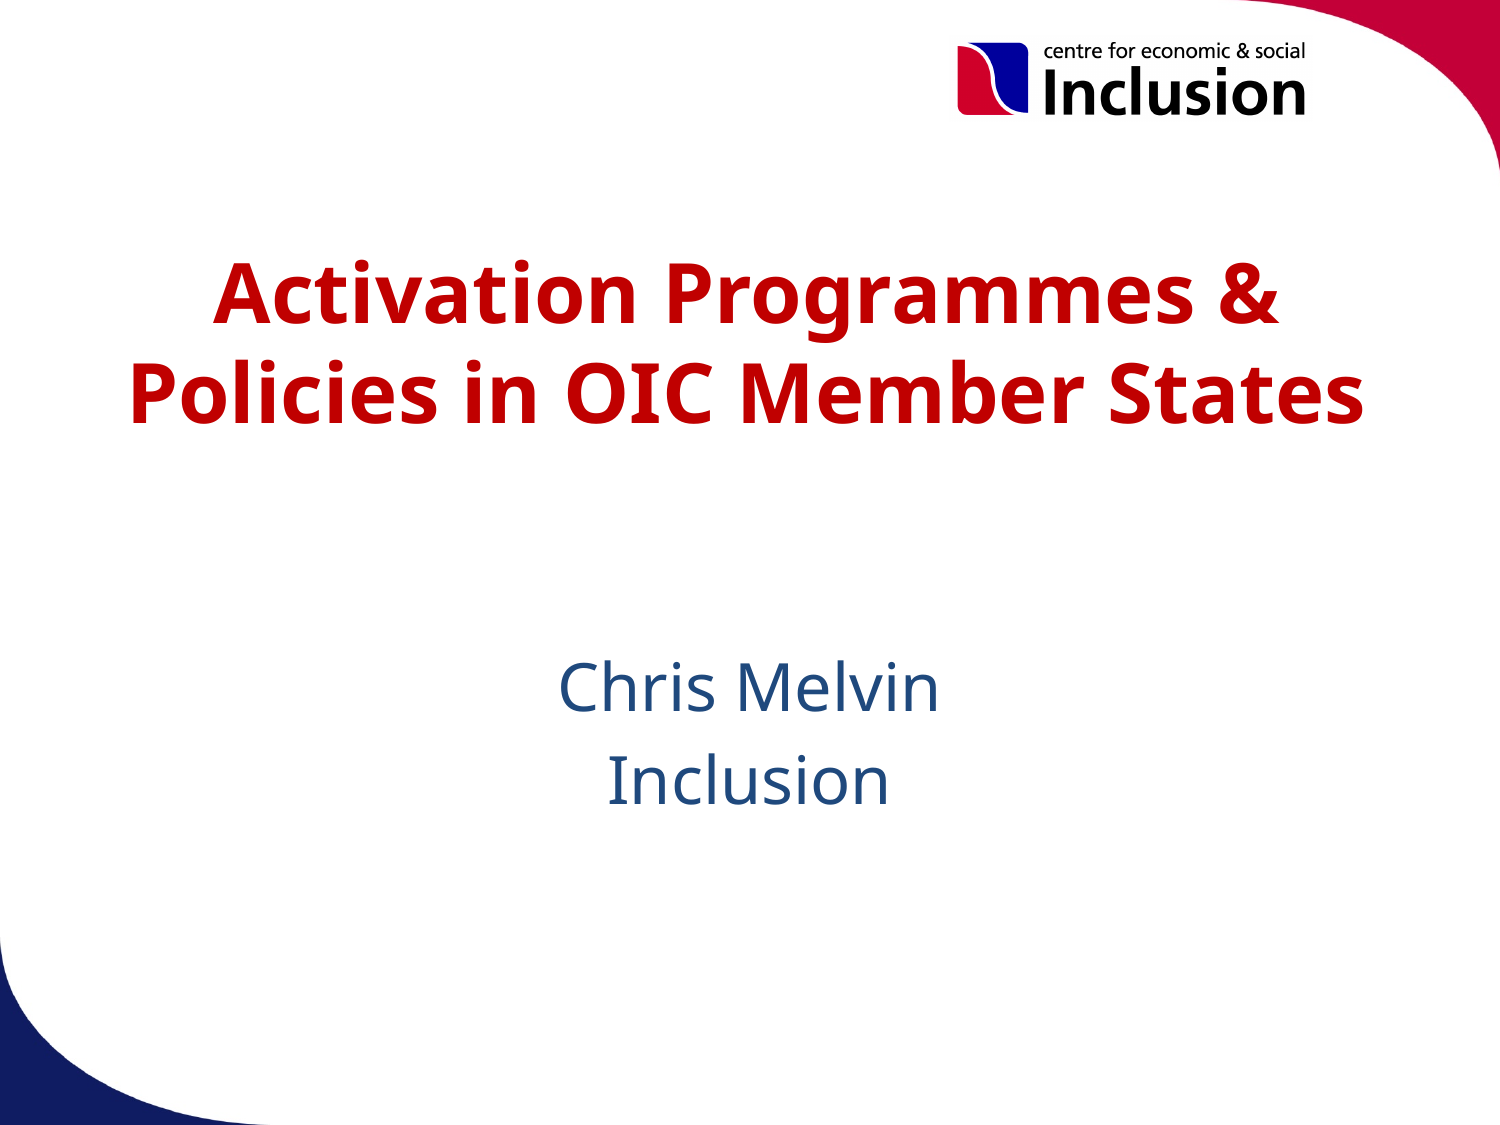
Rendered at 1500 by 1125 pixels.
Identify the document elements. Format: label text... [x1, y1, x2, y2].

subtitle Chris Melvin Inclusion [224, 637, 1276, 926]
picture [0, 937, 279, 1125]
picture [949, 0, 1500, 189]
title Activation Programmes & Policies in OIC Member States [100, 219, 1394, 462]
